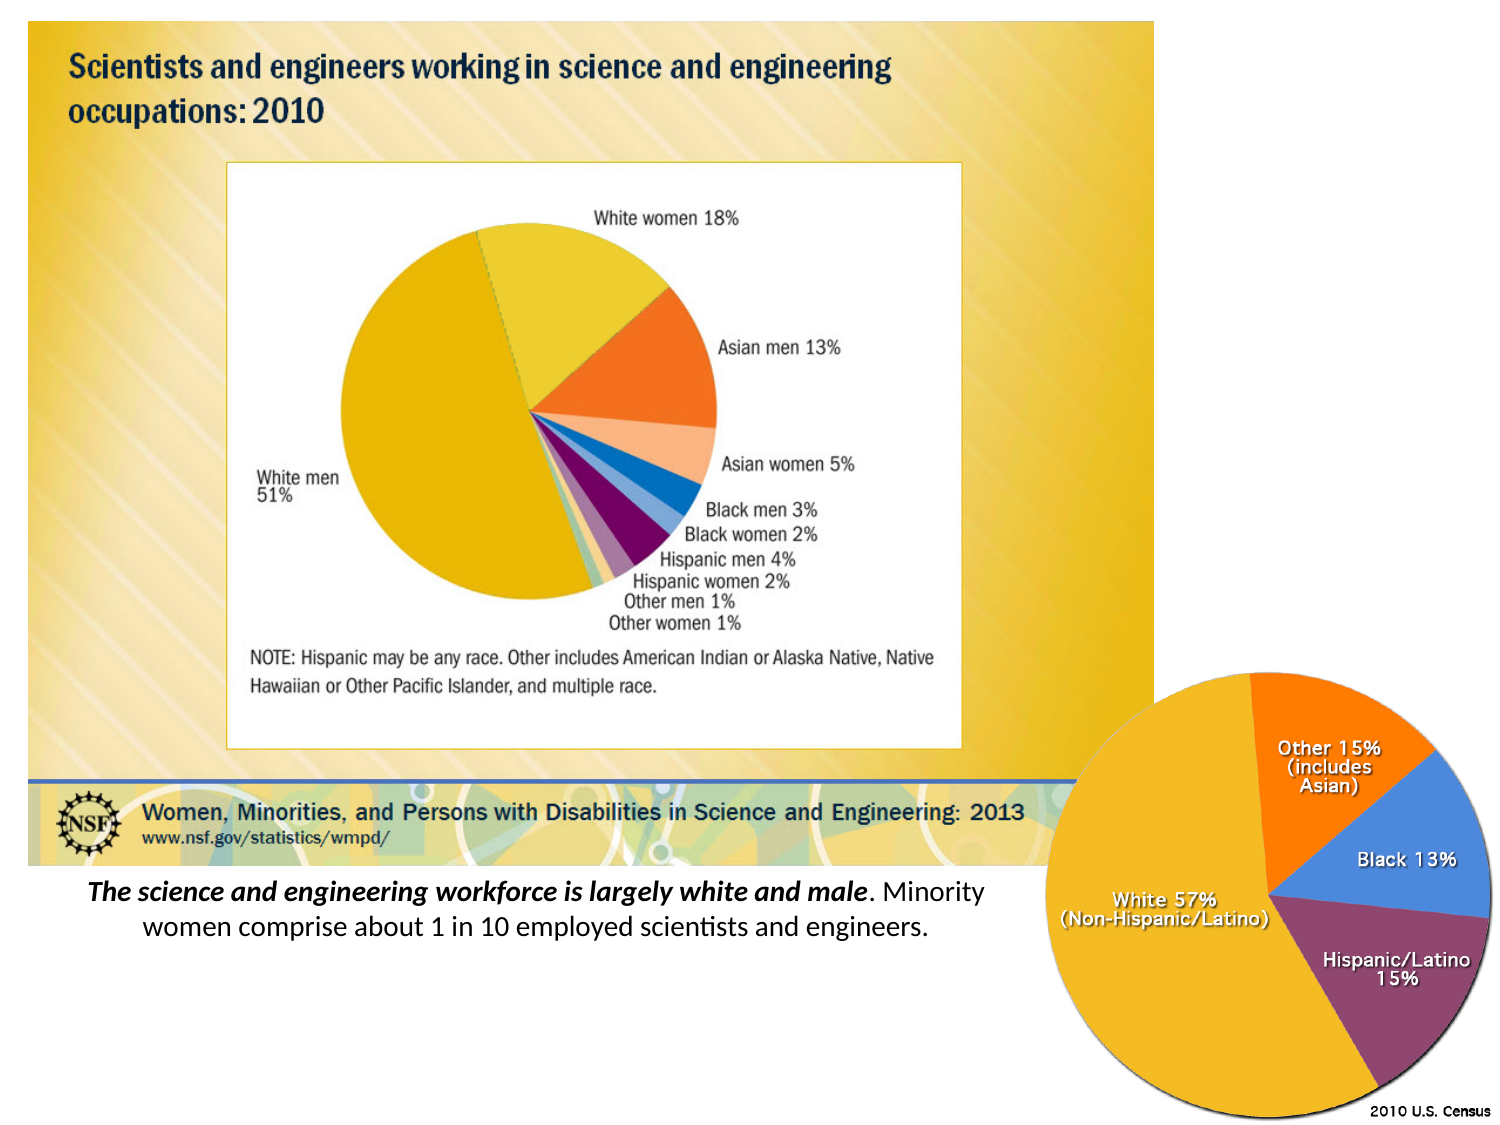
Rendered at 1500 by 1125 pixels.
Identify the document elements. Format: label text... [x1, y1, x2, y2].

list The science and engineering workforce is largely white and male. Minority women comprise about 1 in 10 employed scientists and engineers. [30, 874, 1040, 997]
picture [28, 21, 1497, 1122]
